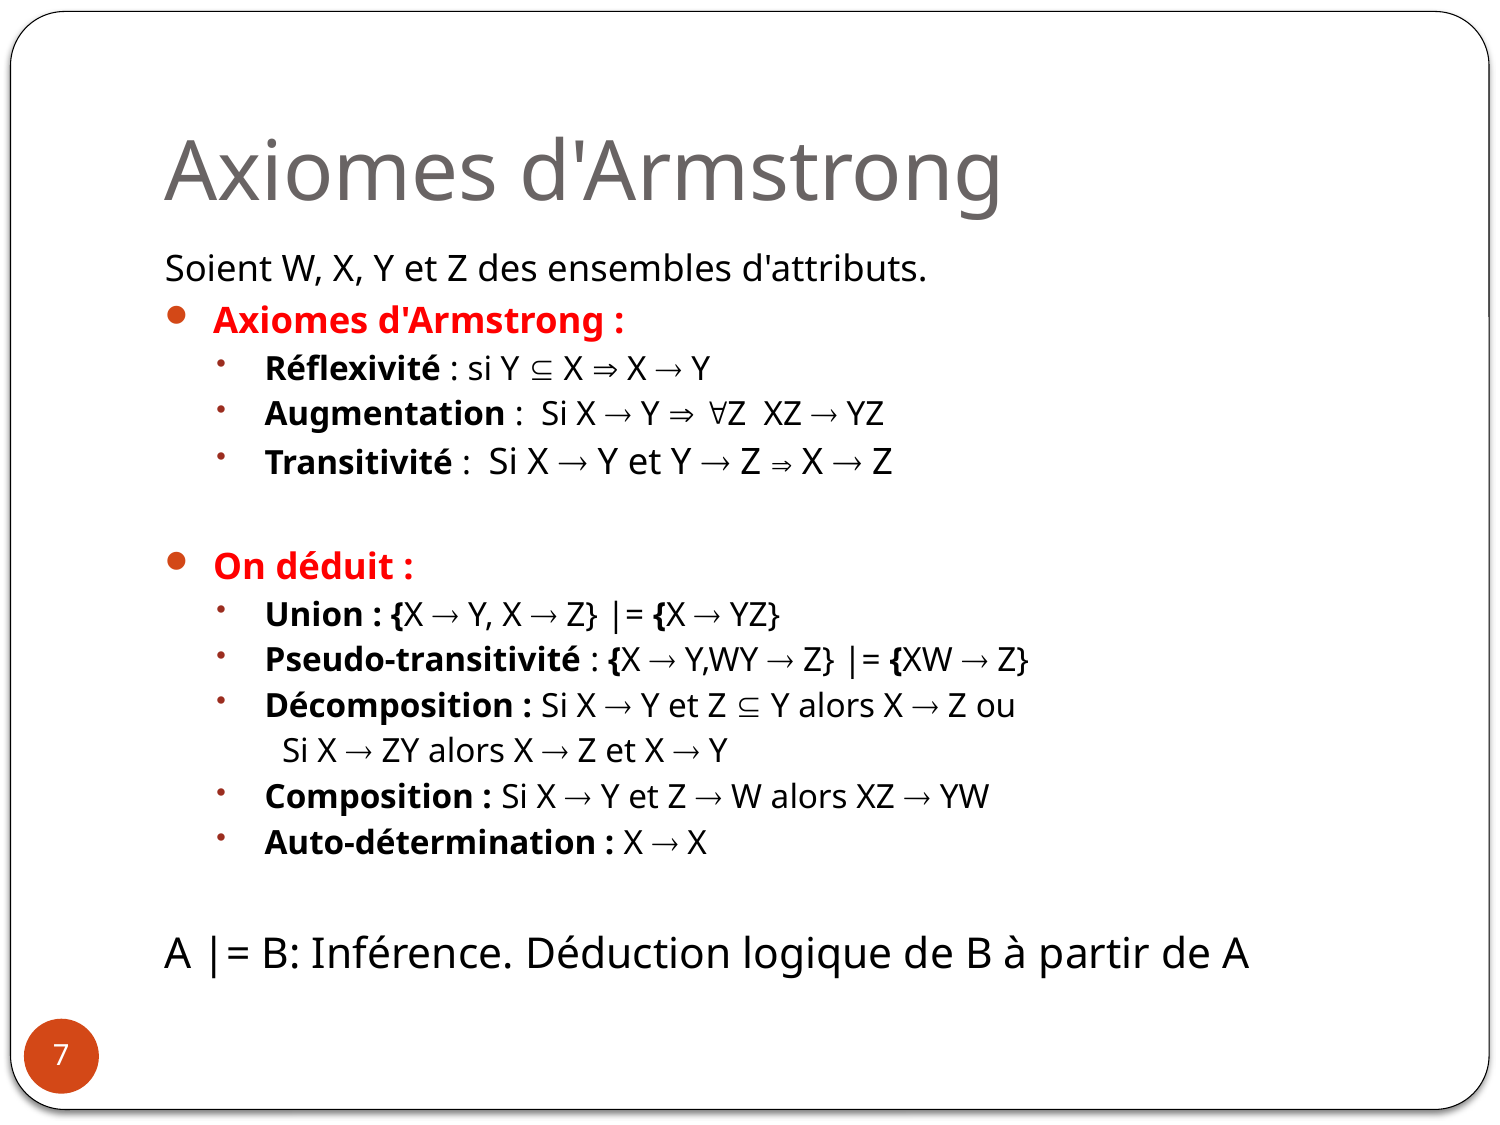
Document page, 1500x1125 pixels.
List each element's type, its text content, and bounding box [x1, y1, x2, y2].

list Soient W, X, Y et Z des ensembles d'attributs. Axiomes d'Armstrong : Réflexivité : si Y  X  X  Y Augmentation : Si X  Y  Z XZ  YZ Transitivité : Si X  Y et Y  Z  X  Z On déduit : Union : {X  Y, X  Z} |= {X  YZ} Pseudo-transitivité : {X  Y,WY  Z} |= {XW  Z} Décomposition : Si X  Y et Z  Y alors X  Z ou Si X  ZY alors X  Z et X  Y Composition : Si X  Y et Z  W alors XZ  YW Auto-détermination : X  X A |= B: Inférence. Déduction logique de B à partir de A [150, 237, 1425, 988]
slide_number 7 [23, 1018, 99, 1094]
title Axiomes d'Armstrong [150, 45, 1425, 233]
